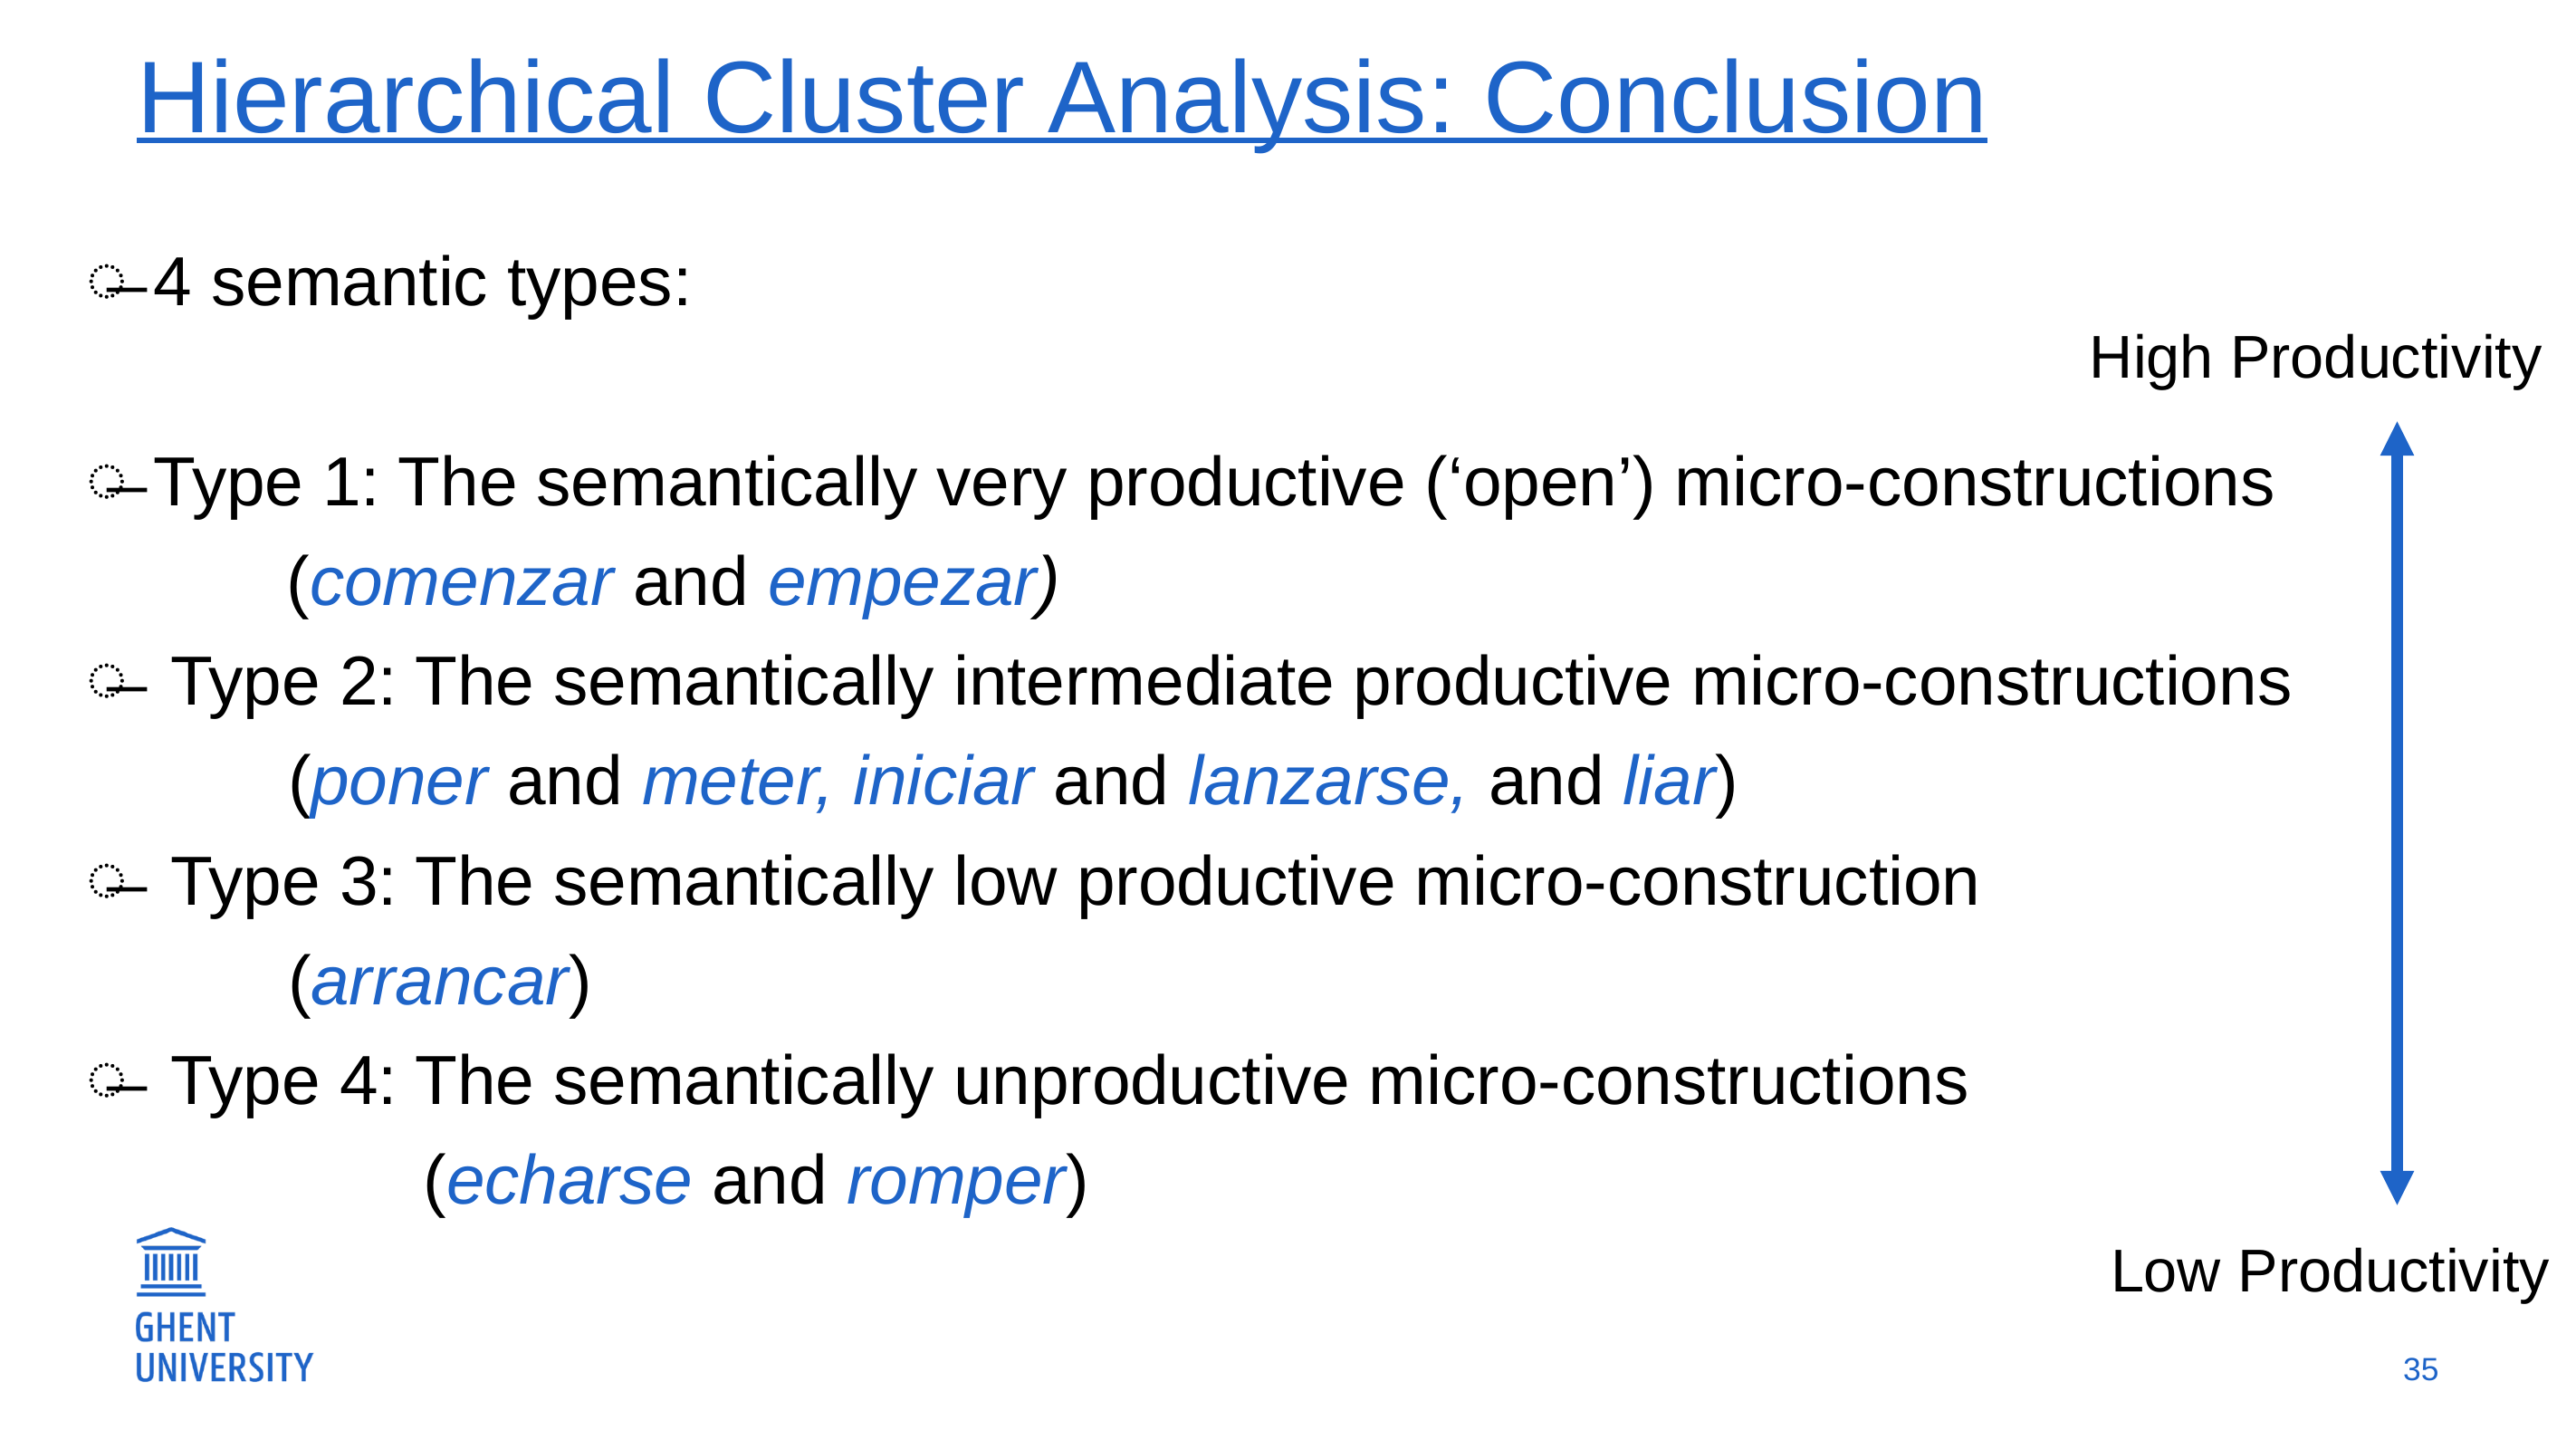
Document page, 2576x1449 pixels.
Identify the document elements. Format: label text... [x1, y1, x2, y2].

text_box High Productivity [2076, 311, 2576, 398]
list 4 semantic types: Type 1: The semantically very productive (‘open’) micro-constructions (comenzar and empezar) Type 2: The semantically intermediate productive micro-constructions (poner and meter, iniciar and lanzarse, and liar) Type 3: The semantically low productive micro-construction (arrancar) Type 4: The semantically unproductive micro-constructions (echarse and romper) [72, 213, 2405, 1236]
slide_number 35 [2315, 1329, 2453, 1407]
text_box Low Productivity [2097, 1224, 2576, 1311]
picture [68, 1175, 411, 1449]
title Hierarchical Cluster Analysis: Conclusion [123, 37, 2456, 166]
